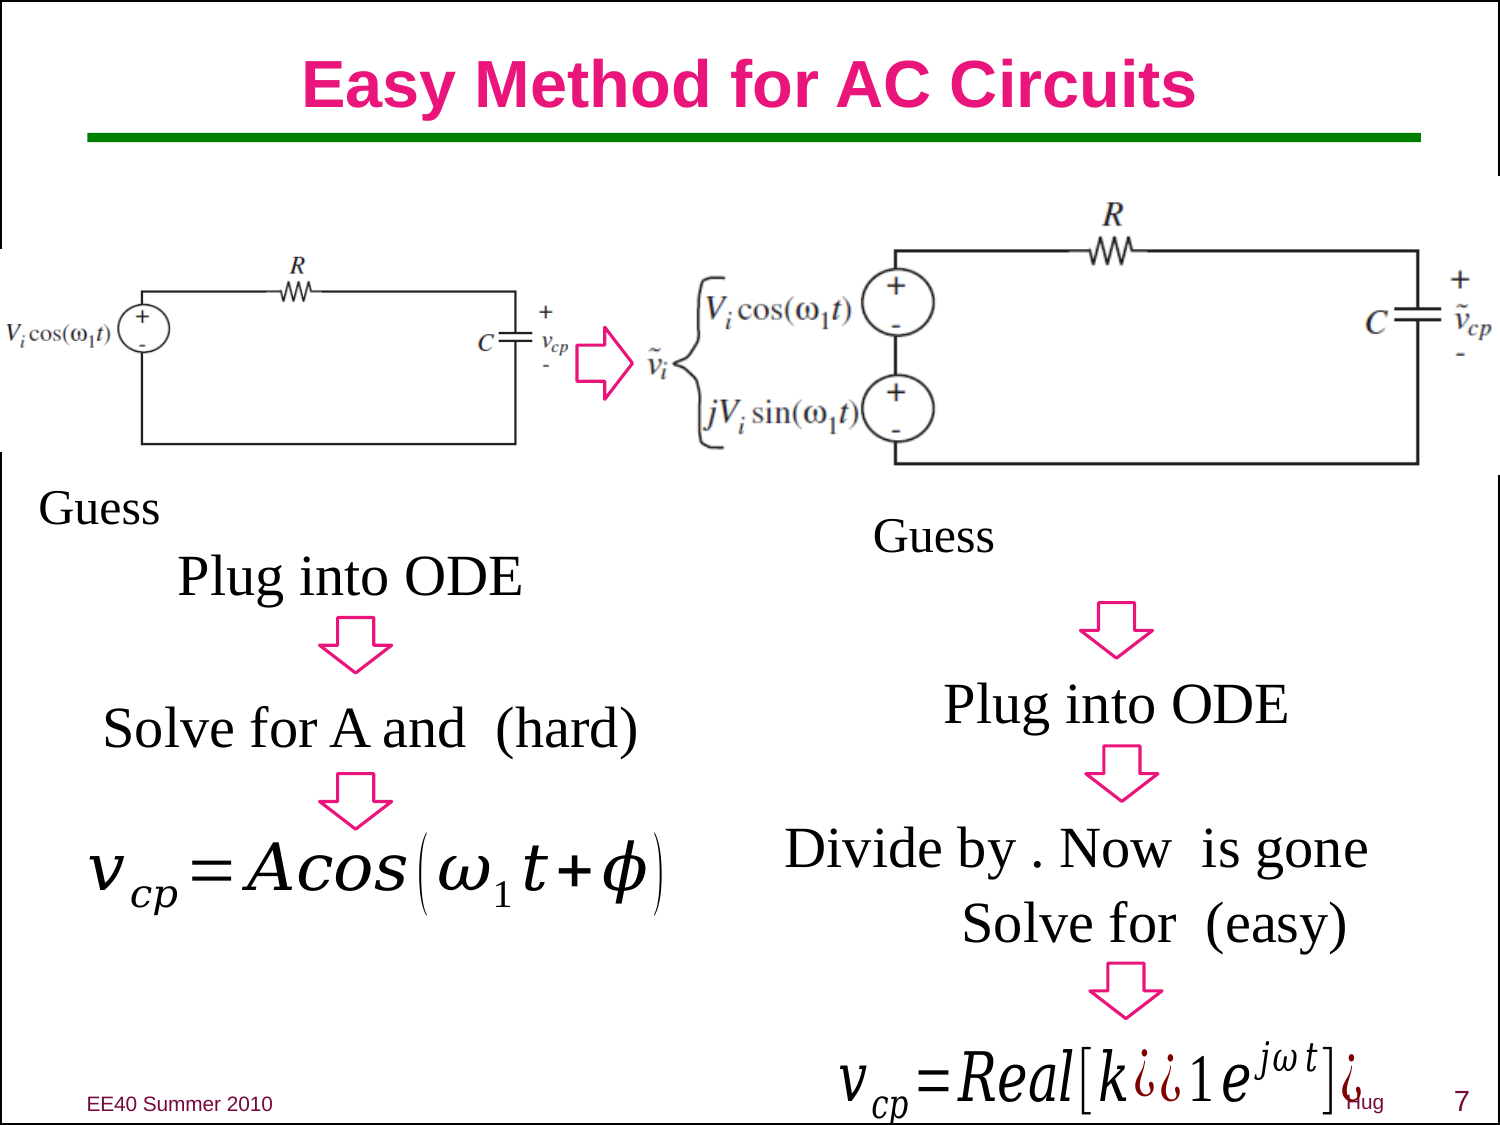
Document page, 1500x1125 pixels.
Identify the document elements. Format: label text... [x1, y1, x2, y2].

text_box Plug into ODE [162, 529, 549, 615]
text_box [319, 773, 392, 830]
text_box [319, 617, 392, 673]
text_box [582, 327, 613, 400]
picture [0, 249, 578, 453]
text_box Plug into ODE [929, 658, 1315, 743]
text_box [1080, 602, 1153, 658]
title Easy Method for AC Circuits [74, 37, 1426, 126]
text_box [1085, 745, 1158, 802]
text_box [1089, 963, 1163, 1019]
picture [618, 175, 1500, 475]
